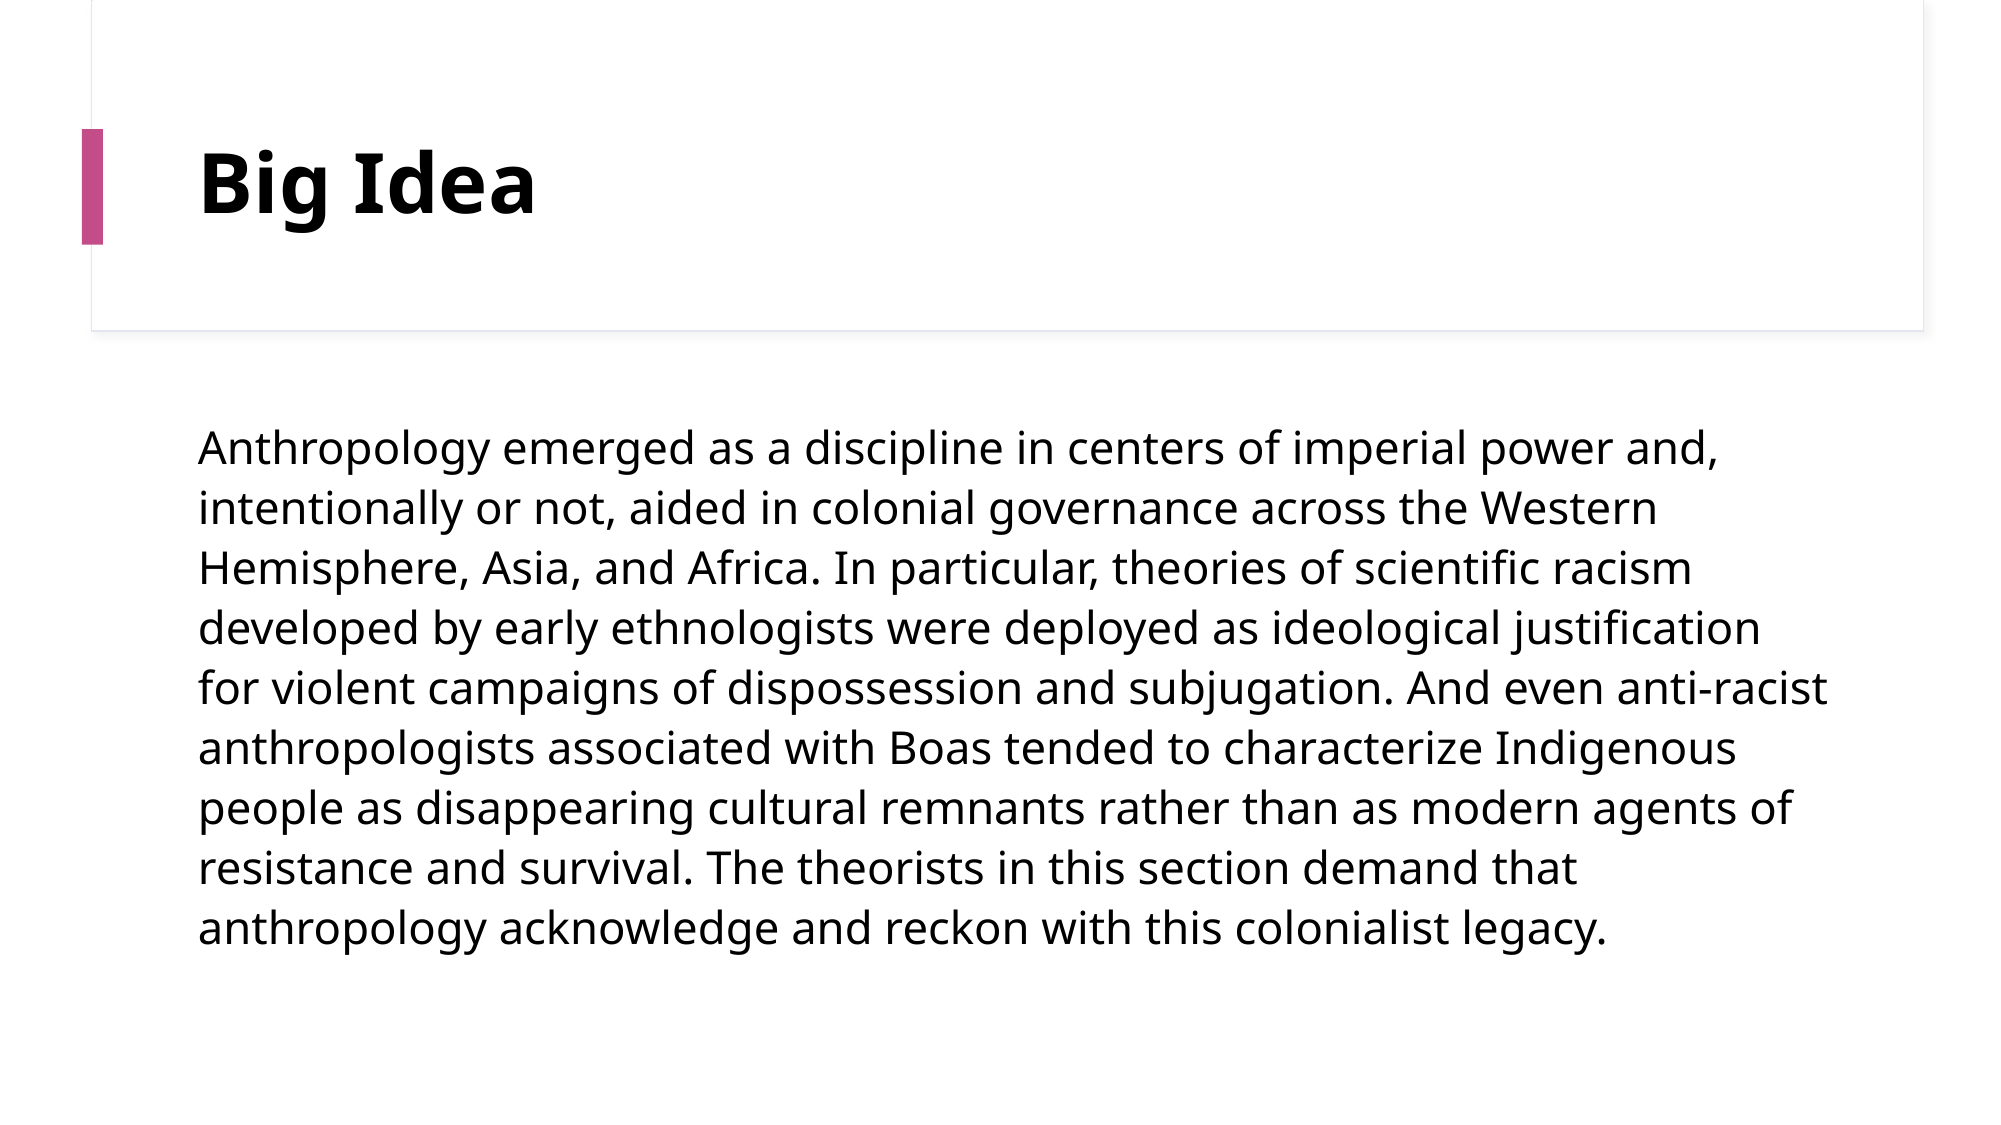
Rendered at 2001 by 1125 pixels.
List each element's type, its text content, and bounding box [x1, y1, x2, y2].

list Anthropology emerged as a discipline in centers of imperial power and, intentionally or not, aided in colonial governance across the Western Hemisphere, Asia, and Africa. In particular, theories of scientific racism developed by early ethnologists were deployed as ideological justification for violent campaigns of dispossession and subjugation. And even anti-racist anthropologists associated with Boas tended to characterize Indigenous people as disappearing cultural remnants rather than as modern agents of resistance and survival. The theorists in this section demand that anthropology acknowledge and reckon with this colonialist legacy. [183, 406, 1851, 1013]
title Big Idea [183, 90, 1851, 284]
